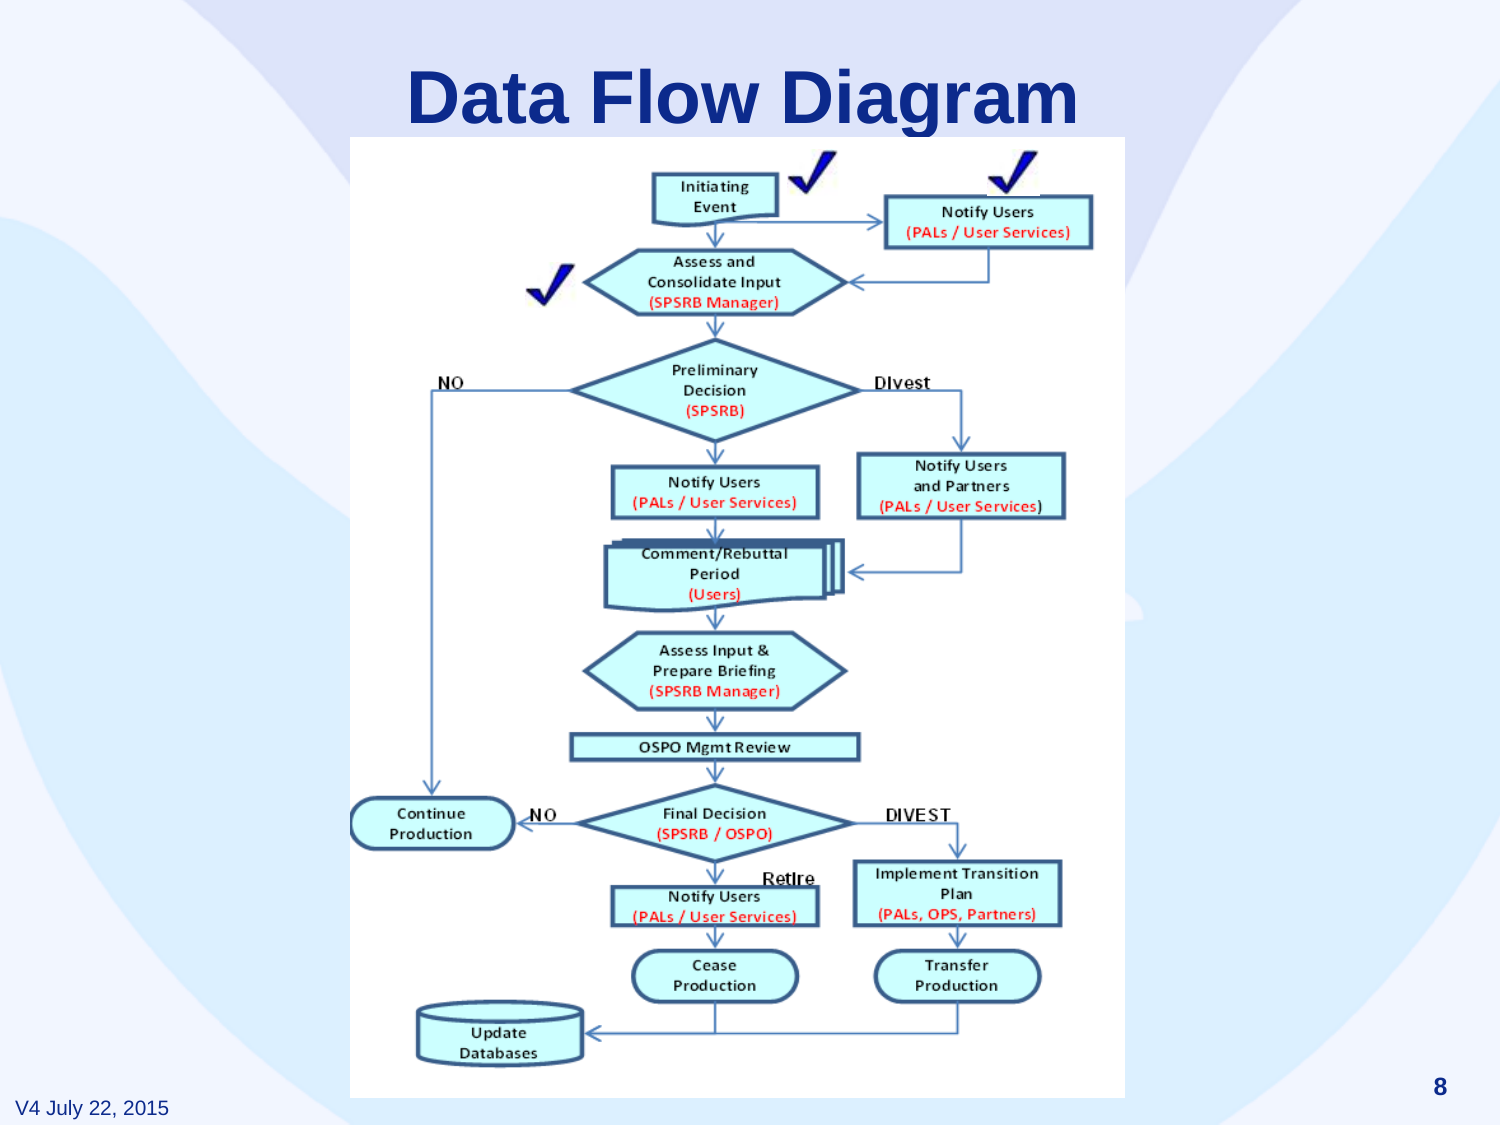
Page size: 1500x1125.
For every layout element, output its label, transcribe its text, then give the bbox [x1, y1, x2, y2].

title Data Flow Diagram [37, 24, 1451, 163]
picture [0, 1, 1500, 1125]
slide_number 8 [1149, 1062, 1463, 1125]
footer V4 July 22, 2015 [0, 1087, 476, 1125]
